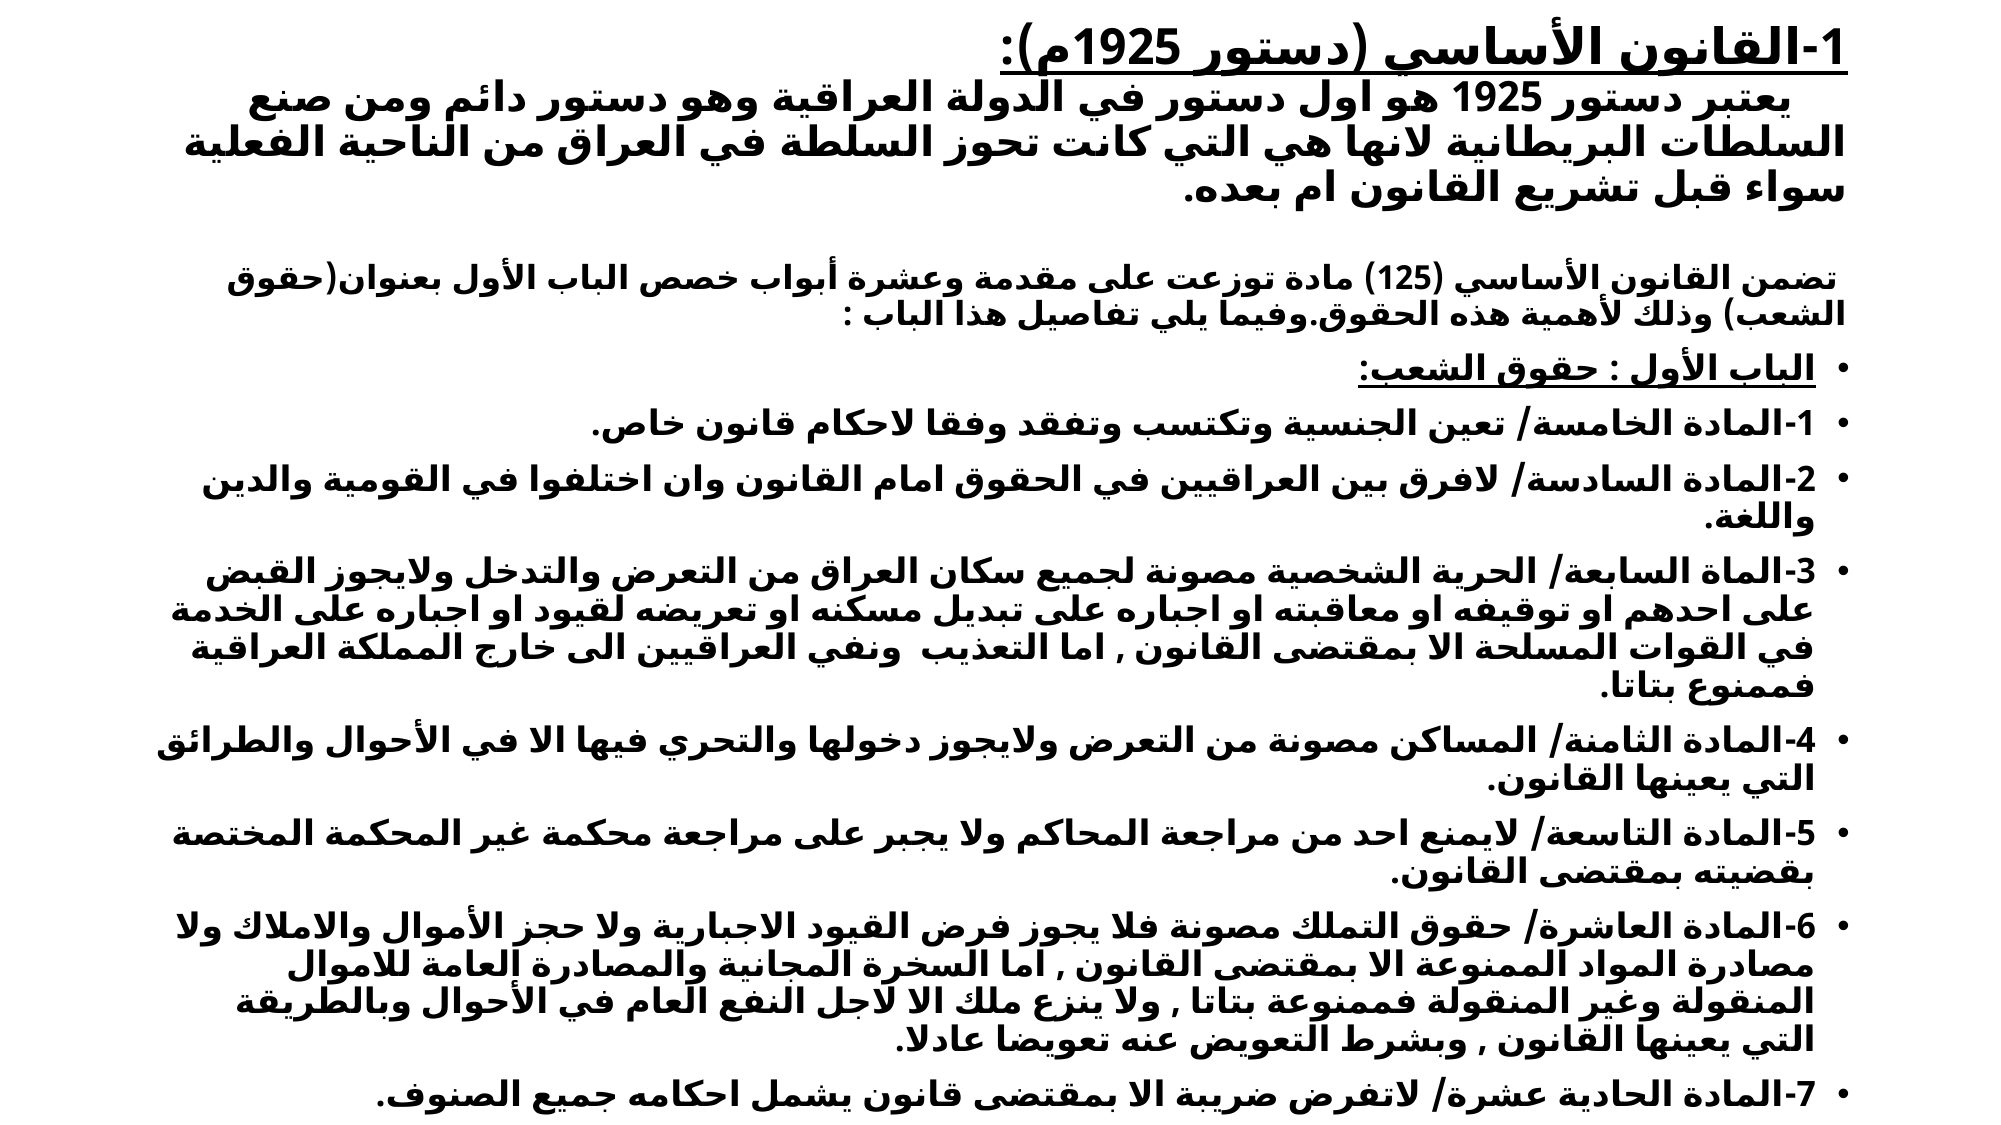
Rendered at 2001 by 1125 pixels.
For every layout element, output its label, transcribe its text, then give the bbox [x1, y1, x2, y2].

title 1-القانون الأساسي (دستور 1925م): يعتبر دستور 1925 هو اول دستور في الدولة العراقية وهو دستور دائم ومن صنع السلطات البريطانية لانها هي التي كانت تحوز السلطة في العراق من الناحية الفعلية سواء قبل تشريع القانون ام بعده. [137, 0, 1863, 192]
list تضمن القانون الأساسي (125) مادة توزعت على مقدمة وعشرة أبواب خصص الباب الأول بعنوان(حقوق الشعب) وذلك لأهمية هذه الحقوق.وفيما يلي تفاصيل هذا الباب : الباب الأول : حقوق الشعب: 1-المادة الخامسة/ تعين الجنسية وتكتسب وتفقد وفقا لاحكام قانون خاص. 2-المادة السادسة/ لافرق بين العراقيين في الحقوق امام القانون وان اختلفوا في القومية والدين واللغة. 3-الماة السابعة/ الحرية الشخصية مصونة لجميع سكان العراق من التعرض والتدخل ولايجوز القبض على احدهم او توقيفه او معاقبته او اجباره على تبديل مسكنه او تعريضه لقيود او اجباره على الخدمة في القوات المسلحة الا بمقتضى القانون , اما التعذيب ونفي العراقيين الى خارج المملكة العراقية فممنوع بتاتا. 4-المادة الثامنة/ المساكن مصونة من التعرض ولايجوز دخولها والتحري فيها الا في الأحوال والطرائق التي يعينها القانون. 5-المادة التاسعة/ لايمنع احد من مراجعة المحاكم ولا يجبر على مراجعة محكمة غير المحكمة المختصة بقضيته بمقتضى القانون. 6-المادة العاشرة/ حقوق التملك مصونة فلا يجوز فرض القيود الاجبارية ولا حجز الأموال والاملاك ولا مصادرة المواد الممنوعة الا بمقتضى القانون , اما السخرة المجانية والمصادرة العامة للاموال المنقولة وغير المنقولة فممنوعة بتاتا , ولا ينزع ملك الا لاجل النفع العام في الأحوال وبالطريقة التي يعينها القانون , وبشرط التعويض عنه تعويضا عادلا. 7-المادة الحادية عشرة/ لاتفرض ضريبة الا بمقتضى قانون يشمل احكامه جميع الصنوف. [137, 192, 1863, 1125]
